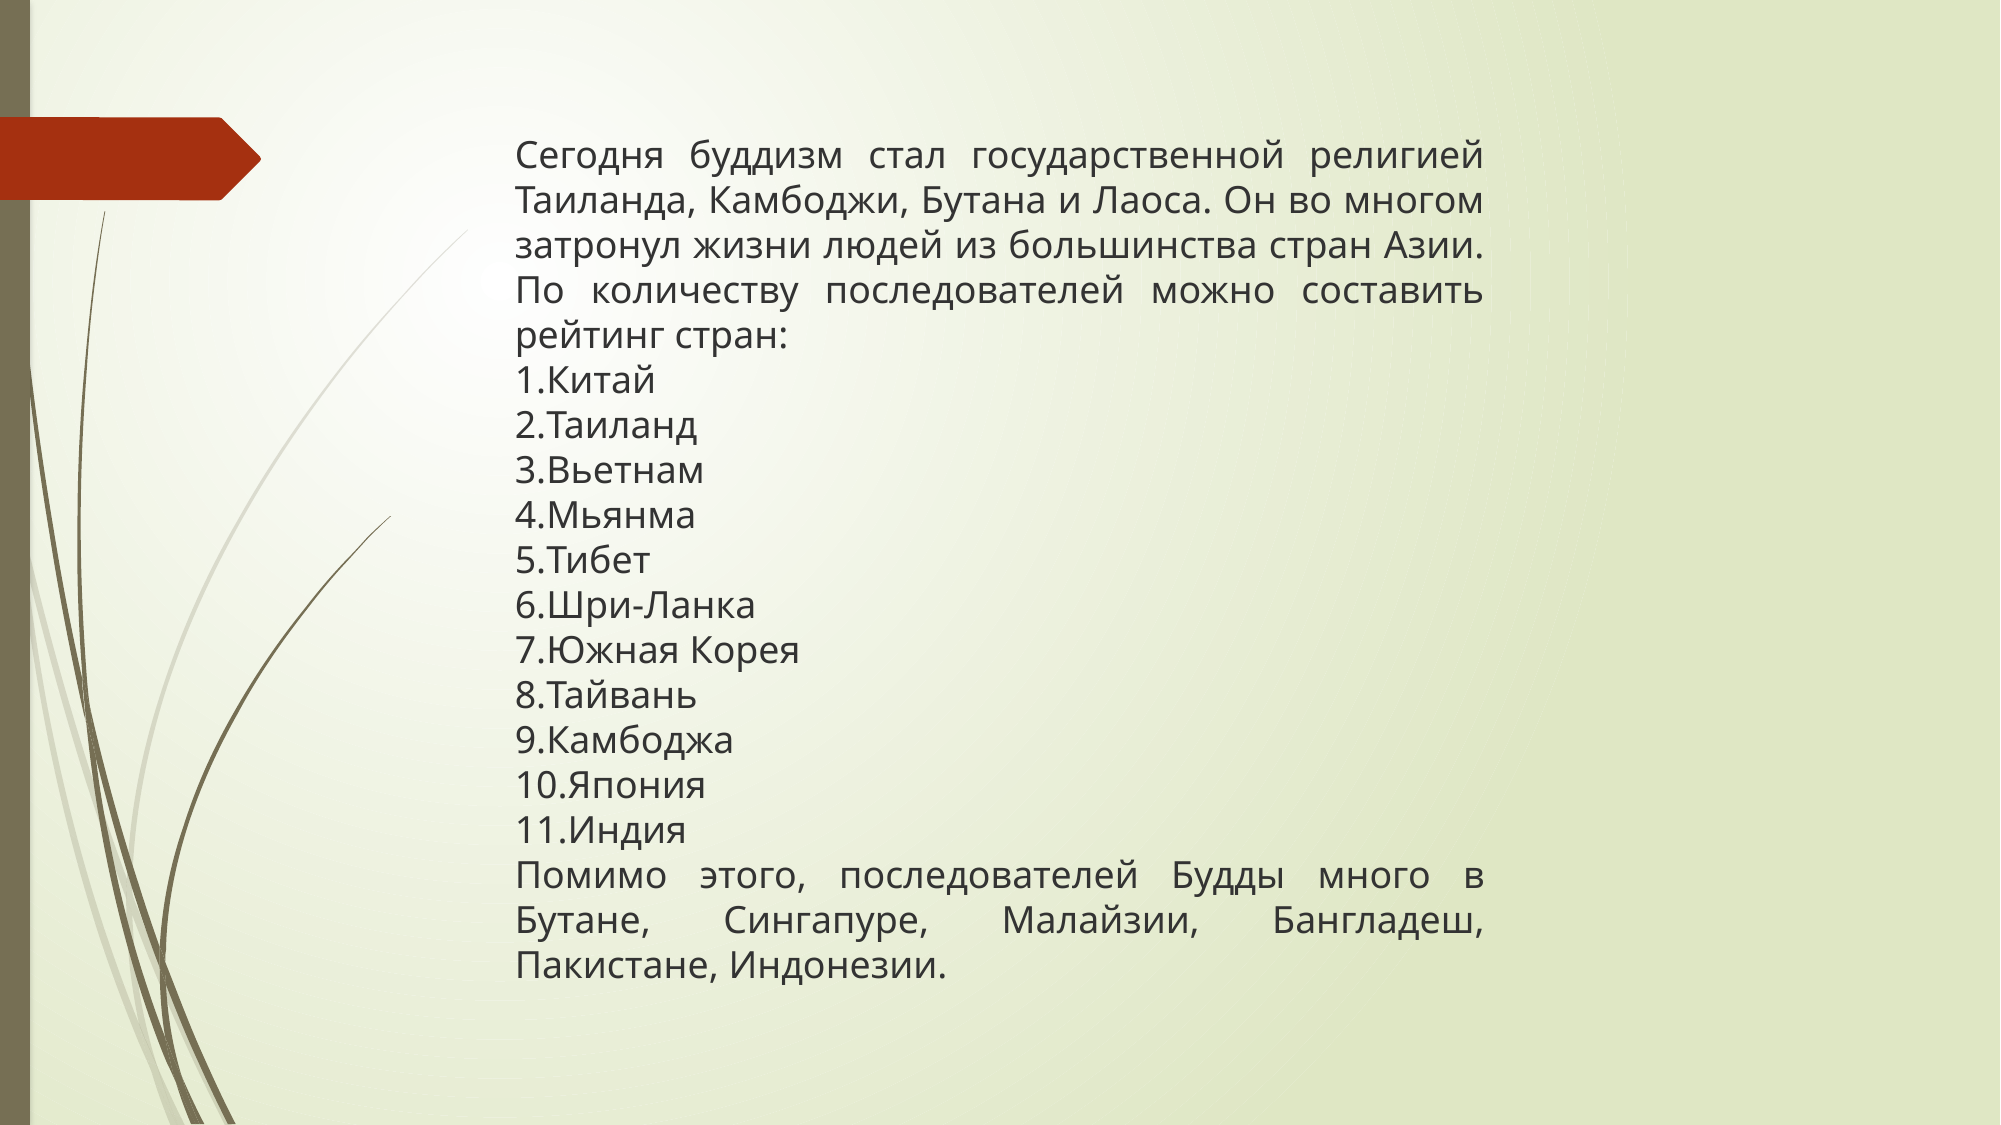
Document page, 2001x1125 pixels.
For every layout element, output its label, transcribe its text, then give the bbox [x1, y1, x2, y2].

text_box Сегодня буддизм стал государственной религией Таиланда, Камбоджи, Бутана и Лаоса. Он во многом затронул жизни людей из большинства стран Азии. По количеству последователей можно составить рейтинг стран: Китай Таиланд Вьетнам Мьянма Тибет Шри-Ланка Южная Корея Тайвань Камбоджа Япония Индия Помимо этого, последователей Будды много в Бутане, Сингапуре, Малайзии, Бангладеш, Пакистане, Индонезии. [500, 123, 1500, 993]
